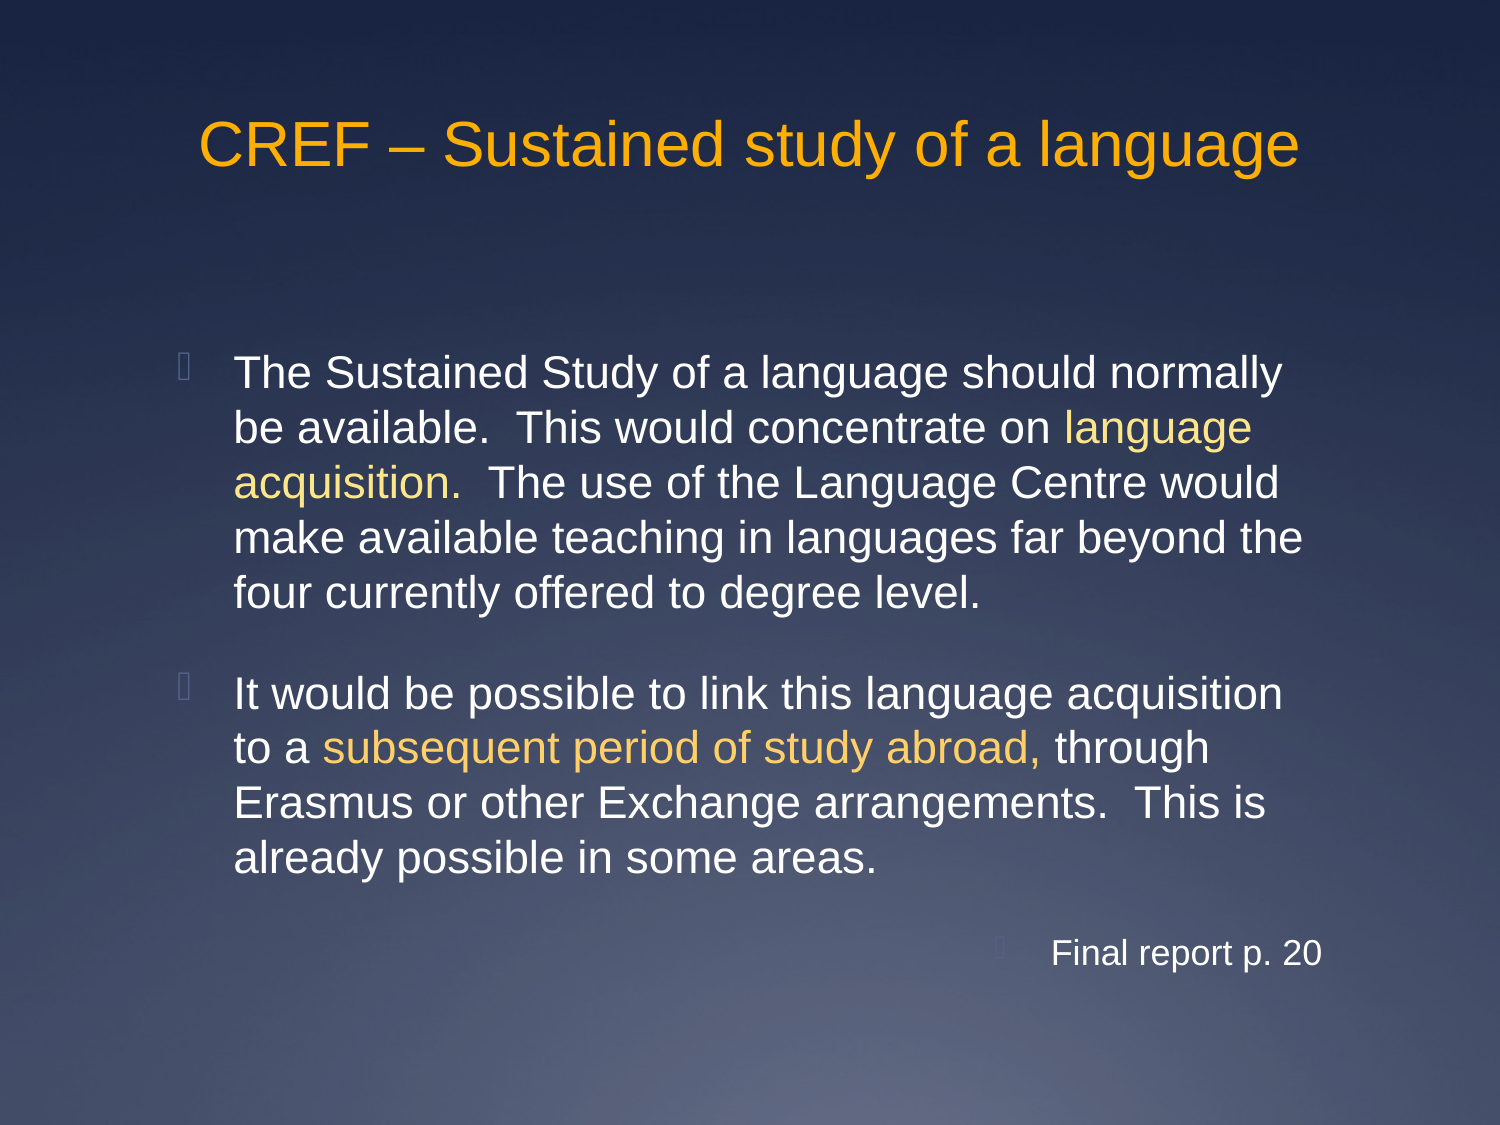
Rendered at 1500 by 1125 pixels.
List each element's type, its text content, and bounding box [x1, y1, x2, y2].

list The Sustained Study of a language should normally be available. This would concentrate on language acquisition. The use of the Language Centre would make available teaching in languages far beyond the four currently offered to degree level. It would be possible to link this language acquisition to a subsequent period of study abroad, through Erasmus or other Exchange arrangements. This is already possible in some areas. Final report p. 20 [162, 335, 1338, 1005]
title CREF – Sustained study of a language [100, 95, 1400, 225]
